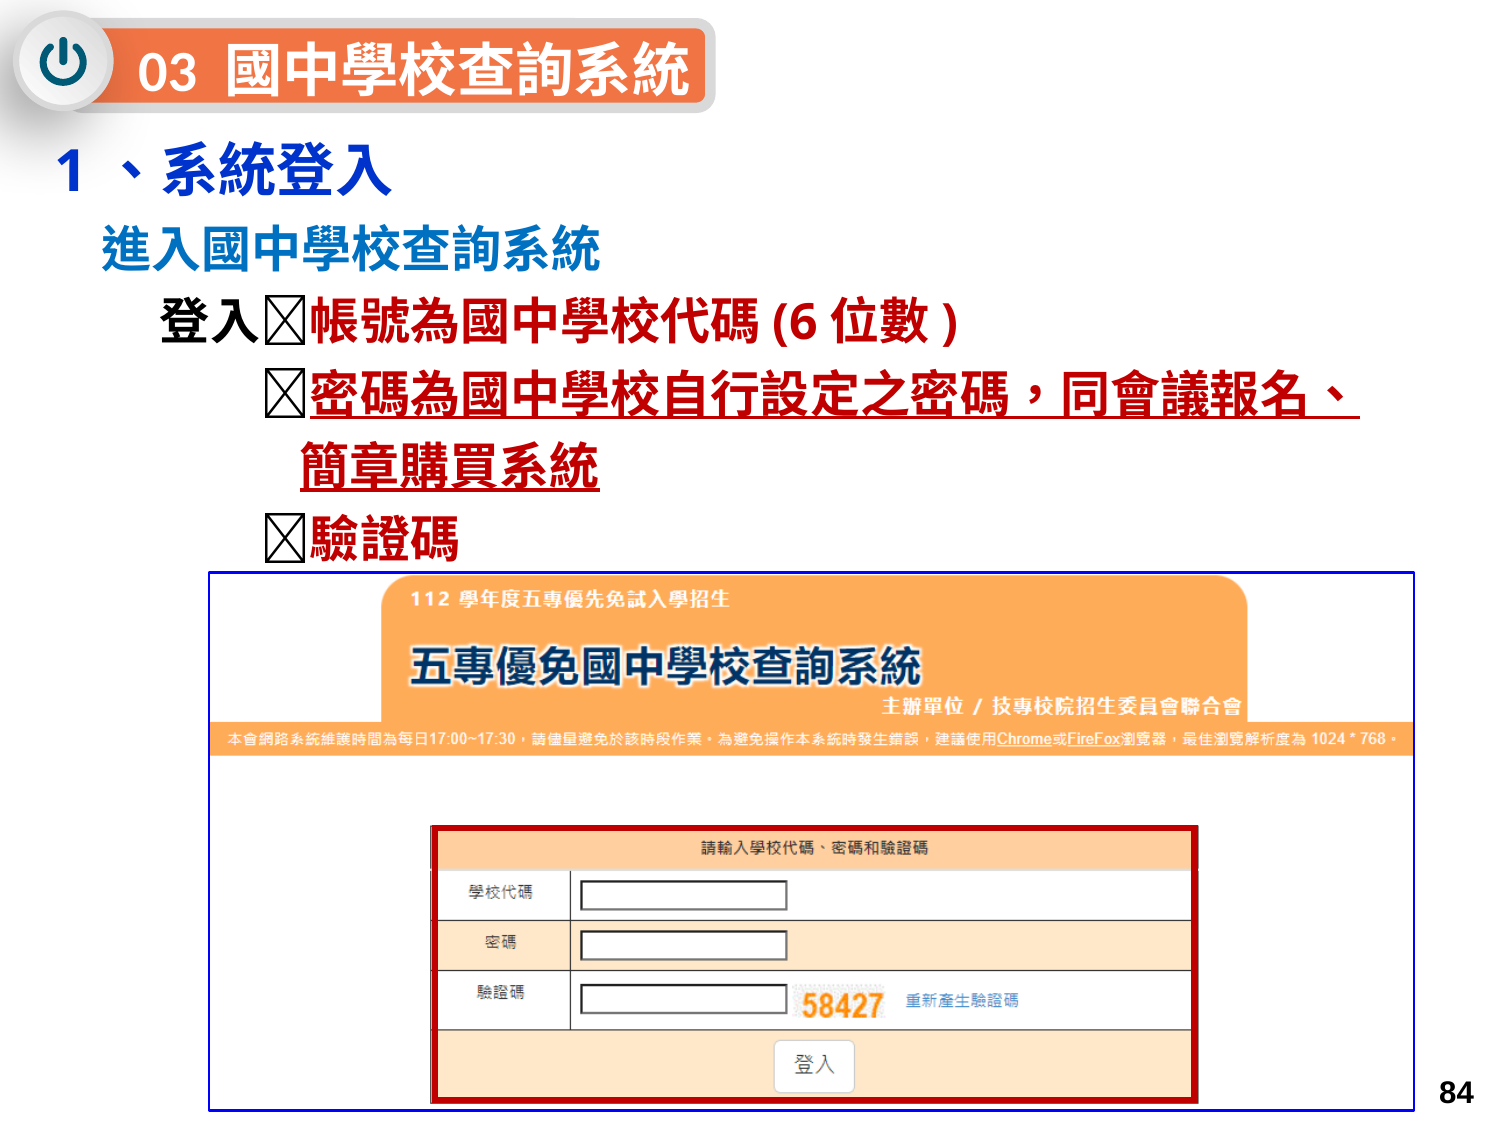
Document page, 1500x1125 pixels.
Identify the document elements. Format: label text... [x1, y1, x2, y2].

list 進入國中學校查詢系統 登入帳號為國中學校代碼(6位數) 密碼為國中學校自行設定之密碼，同會議報名、 簡章購買系統 驗證碼 [86, 197, 1381, 563]
text_box 84 [1151, 1068, 1490, 1114]
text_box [16, 13, 711, 111]
picture [209, 573, 1414, 1110]
text_box 1、系統登入 [39, 133, 481, 212]
